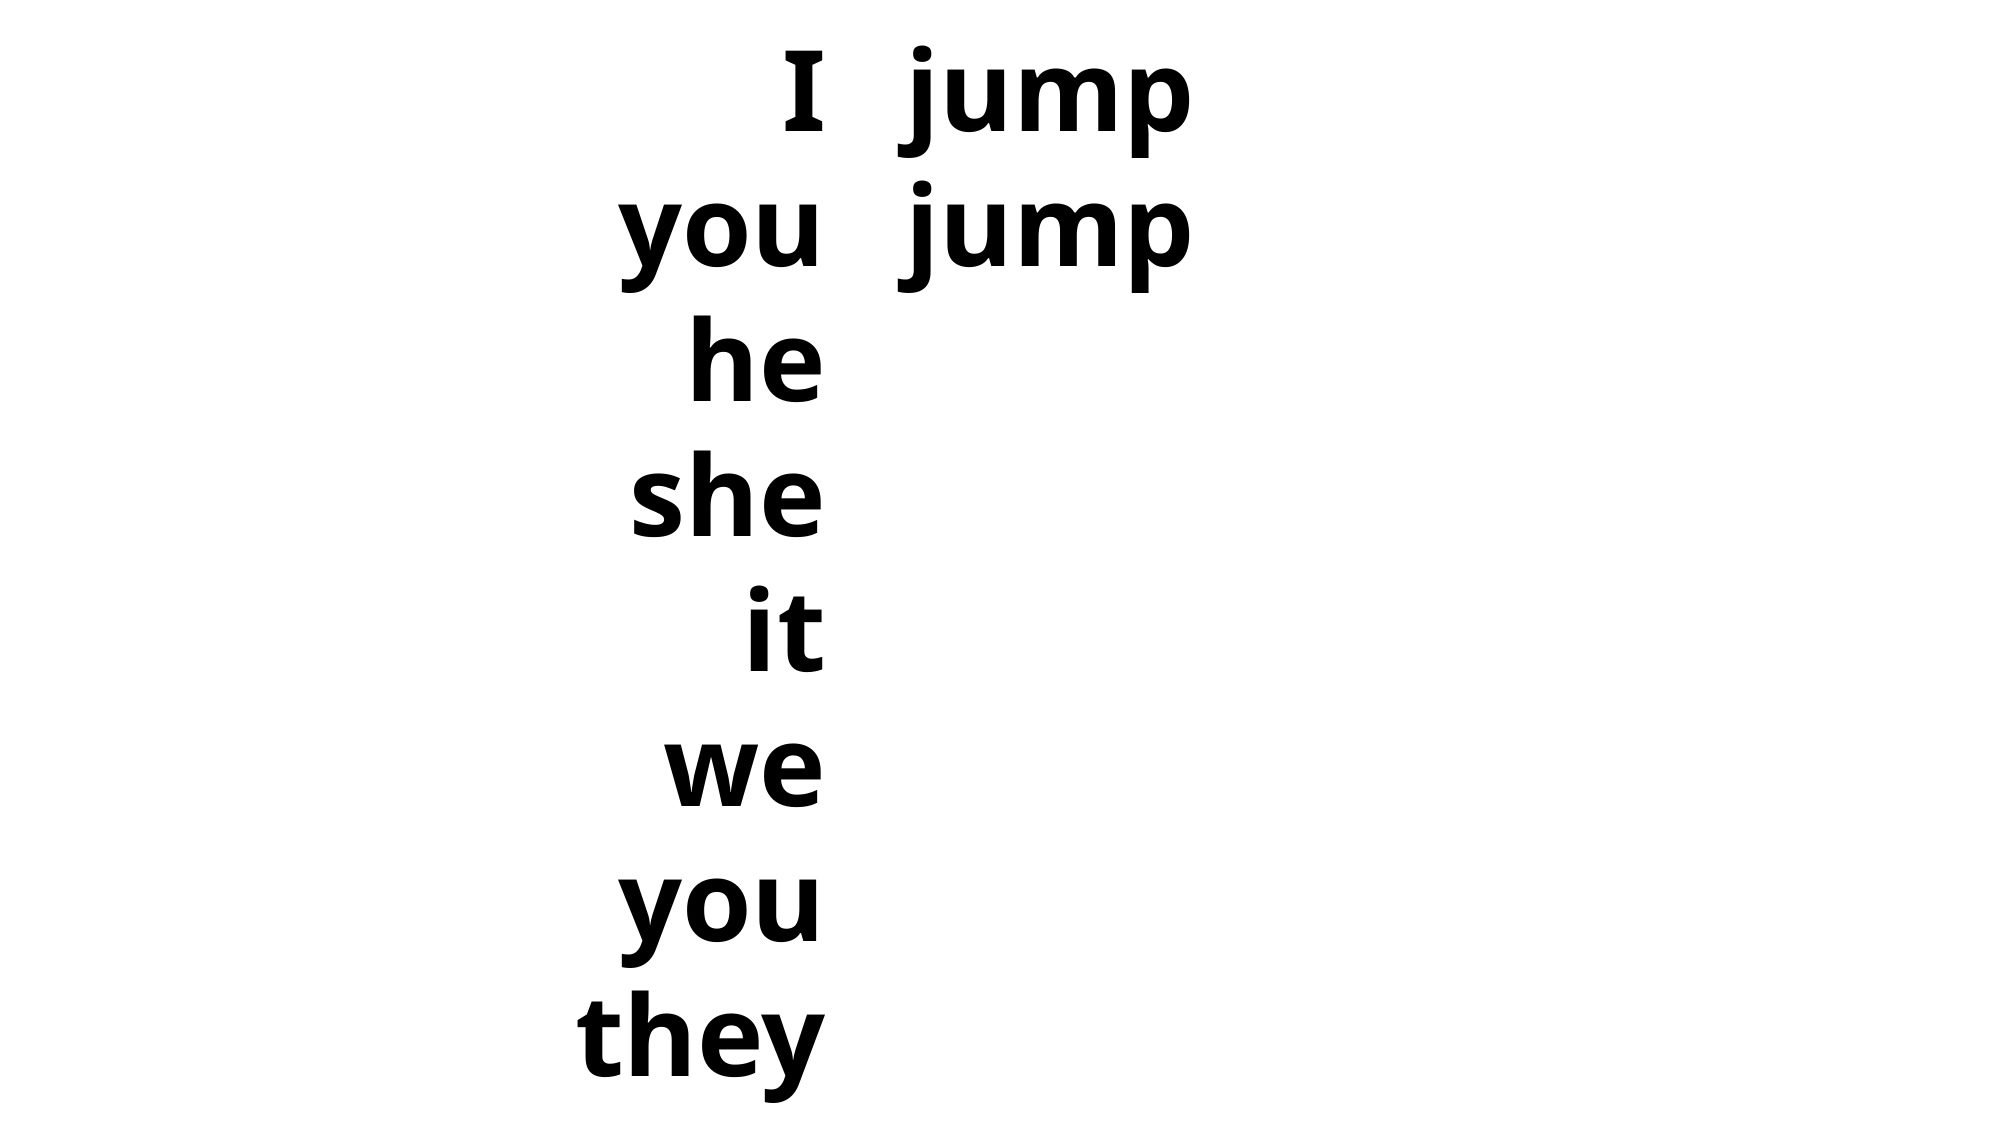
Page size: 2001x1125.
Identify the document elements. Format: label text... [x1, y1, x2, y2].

text_box jump jump [860, 11, 1364, 432]
text_box I you he she it we you they [440, 11, 841, 1107]
